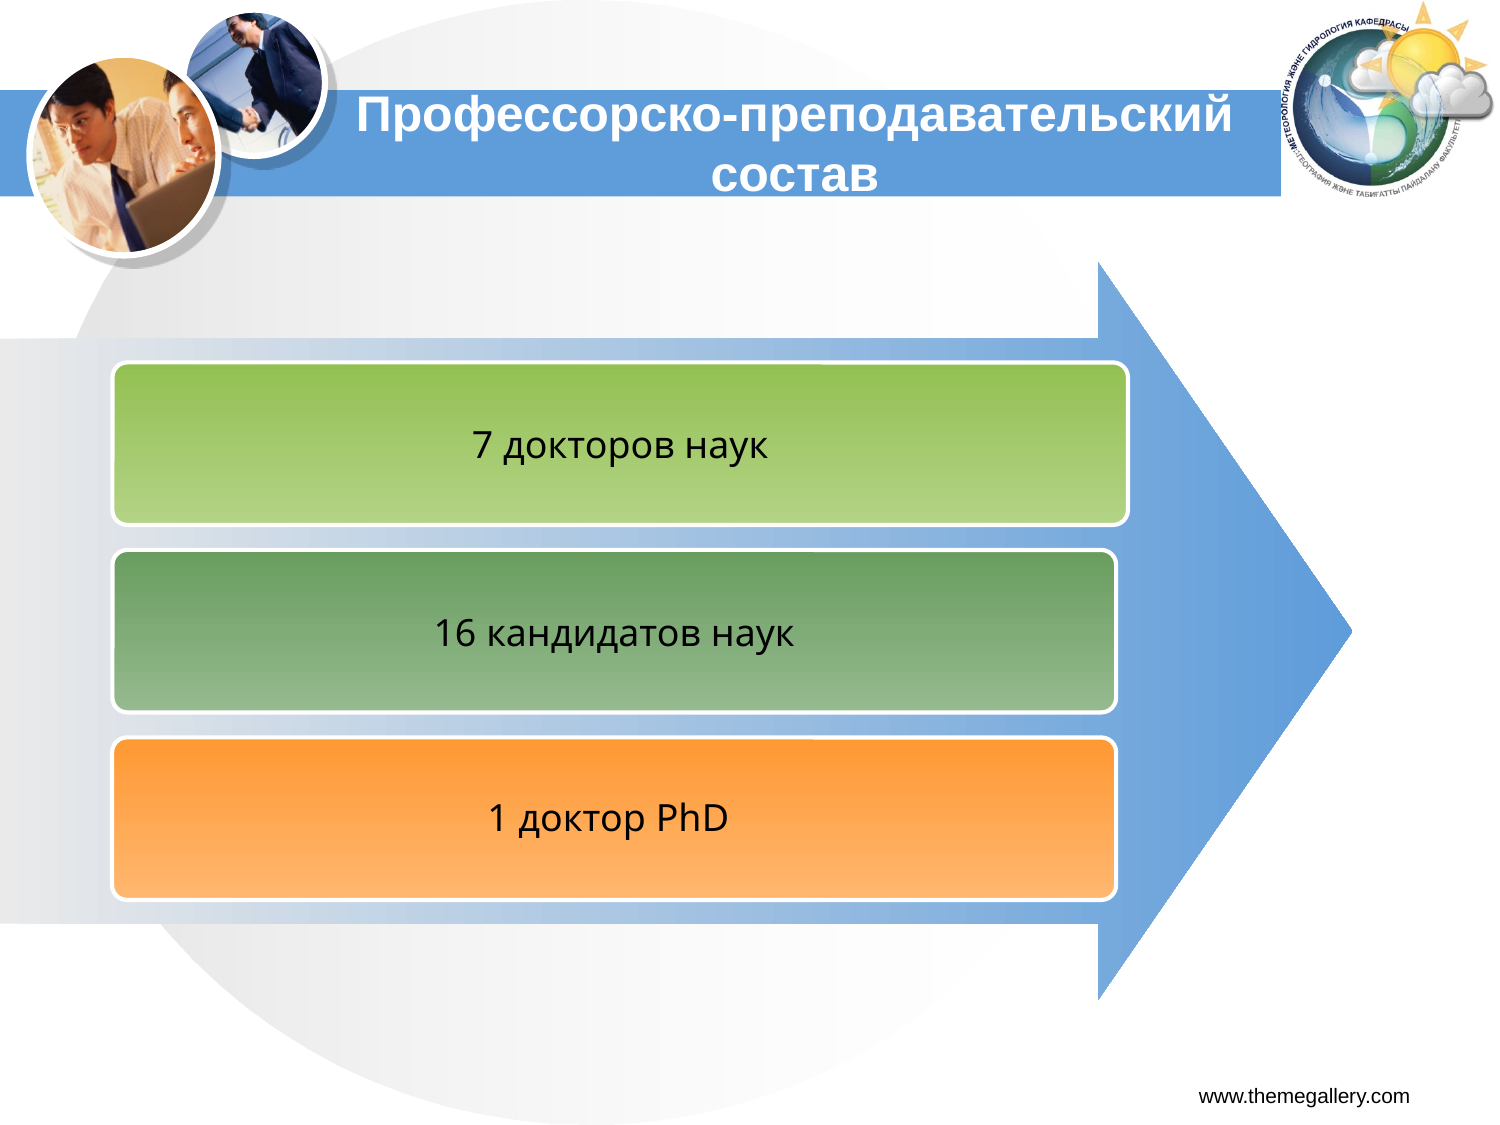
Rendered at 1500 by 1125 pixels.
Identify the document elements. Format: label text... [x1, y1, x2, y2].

text_box [0, 262, 1353, 1000]
picture [187, 13, 321, 152]
text_box 1 доктор PhD [253, 786, 963, 847]
title Профессорско-преподавательский состав [300, 101, 1276, 182]
footer www.themegallery.com [1074, 1074, 1426, 1116]
text_box 16 кандидатов наук [112, 549, 1117, 713]
text_box [112, 737, 1117, 900]
picture [33, 58, 215, 252]
picture [1281, 0, 1500, 197]
text_box 7 докторов наук [112, 362, 1128, 525]
